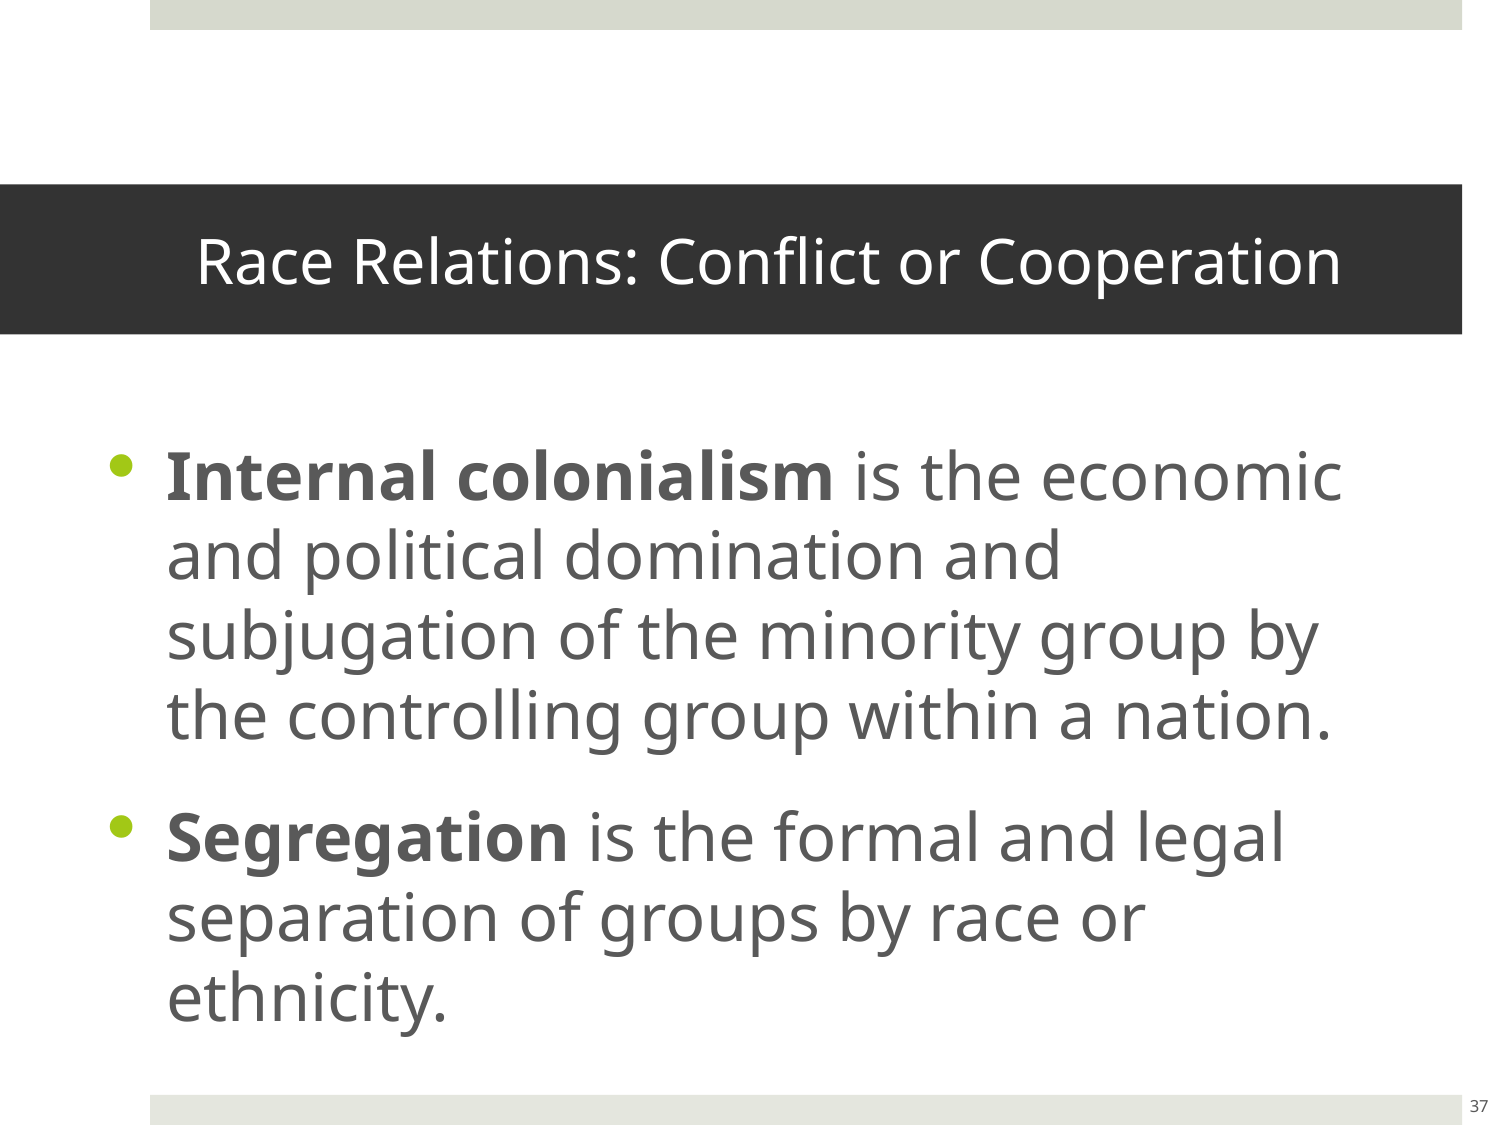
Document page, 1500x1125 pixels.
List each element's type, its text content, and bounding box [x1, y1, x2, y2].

slide_number 37 [1441, 1077, 1500, 1125]
list Internal colonialism is the economic and political domination and subjugation of the minority group by the controlling group within a nation. Segregation is the formal and legal separation of groups by race or ethnicity. [94, 425, 1432, 1028]
title Race Relations: Conflict or Cooperation [0, 184, 1463, 335]
